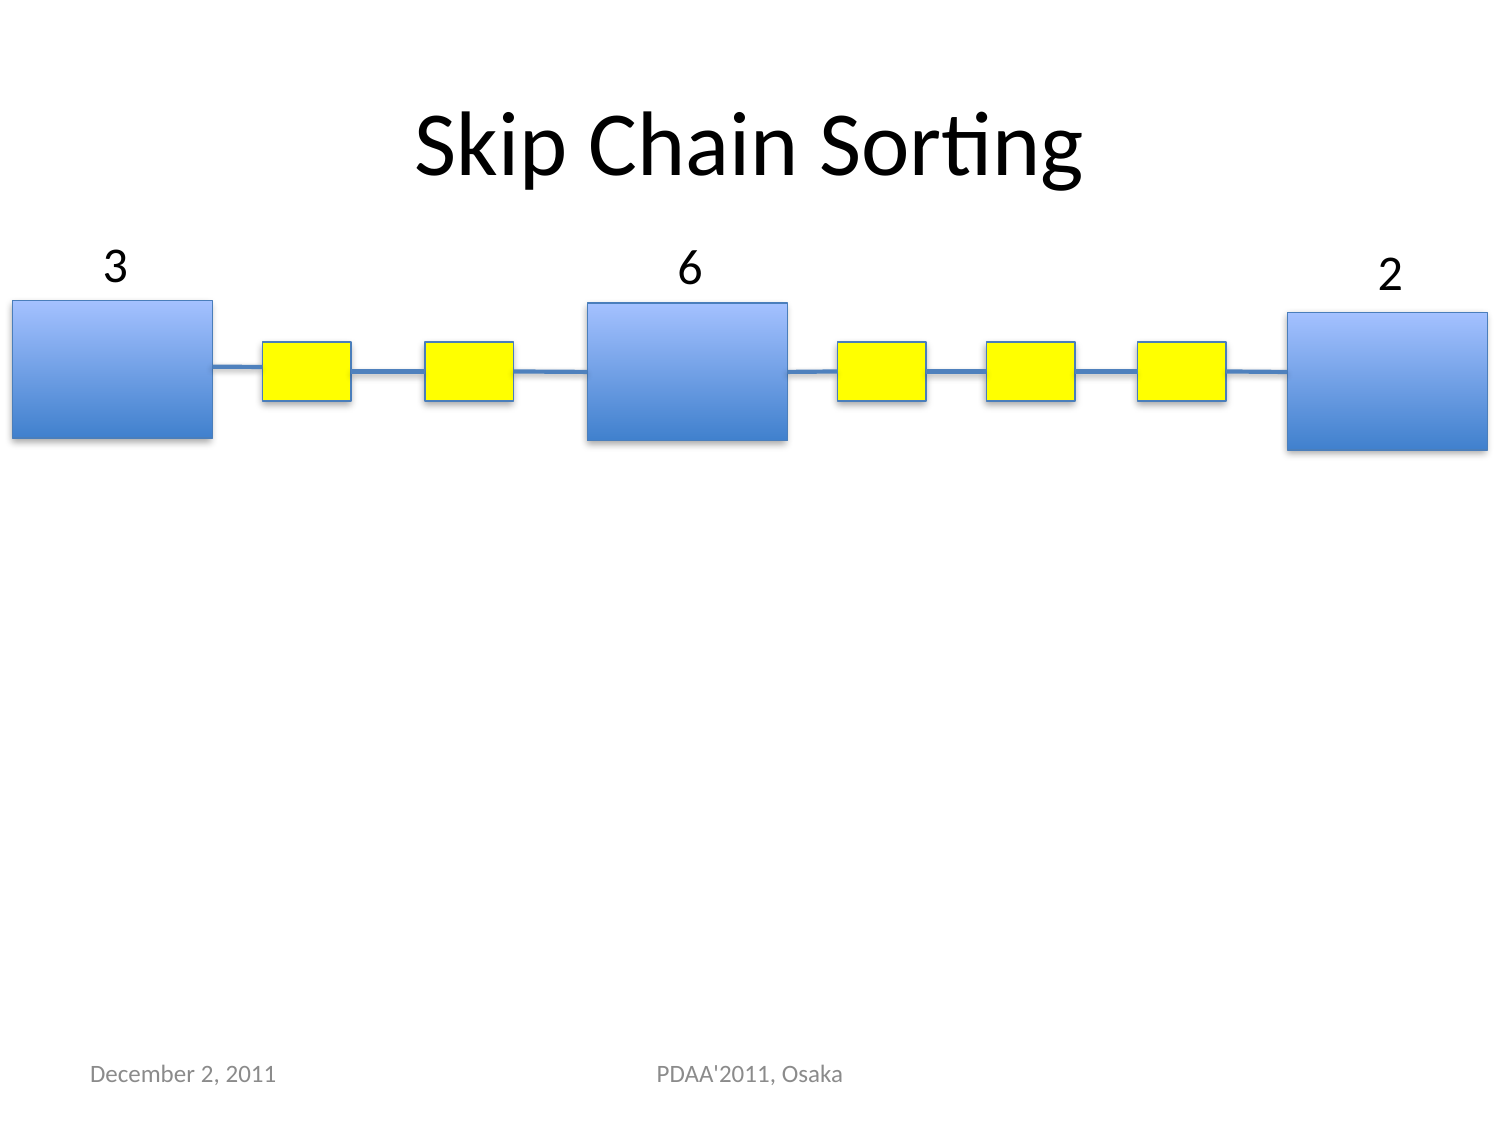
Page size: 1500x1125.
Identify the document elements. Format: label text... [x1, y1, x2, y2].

text_box [587, 302, 788, 441]
text_box [1137, 341, 1227, 402]
text_box 3 [87, 224, 143, 300]
text_box [12, 300, 213, 439]
footer PDAA'2011, Osaka [512, 1042, 988, 1103]
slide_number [75, 1042, 425, 1103]
text_box [1287, 312, 1488, 451]
text_box [986, 341, 1076, 402]
text_box [262, 341, 352, 402]
text_box [424, 341, 514, 402]
text_box [837, 341, 927, 402]
title Skip Chain Sorting [75, 45, 1425, 233]
text_box 6 [662, 227, 718, 303]
text_box 2 [1362, 232, 1418, 308]
